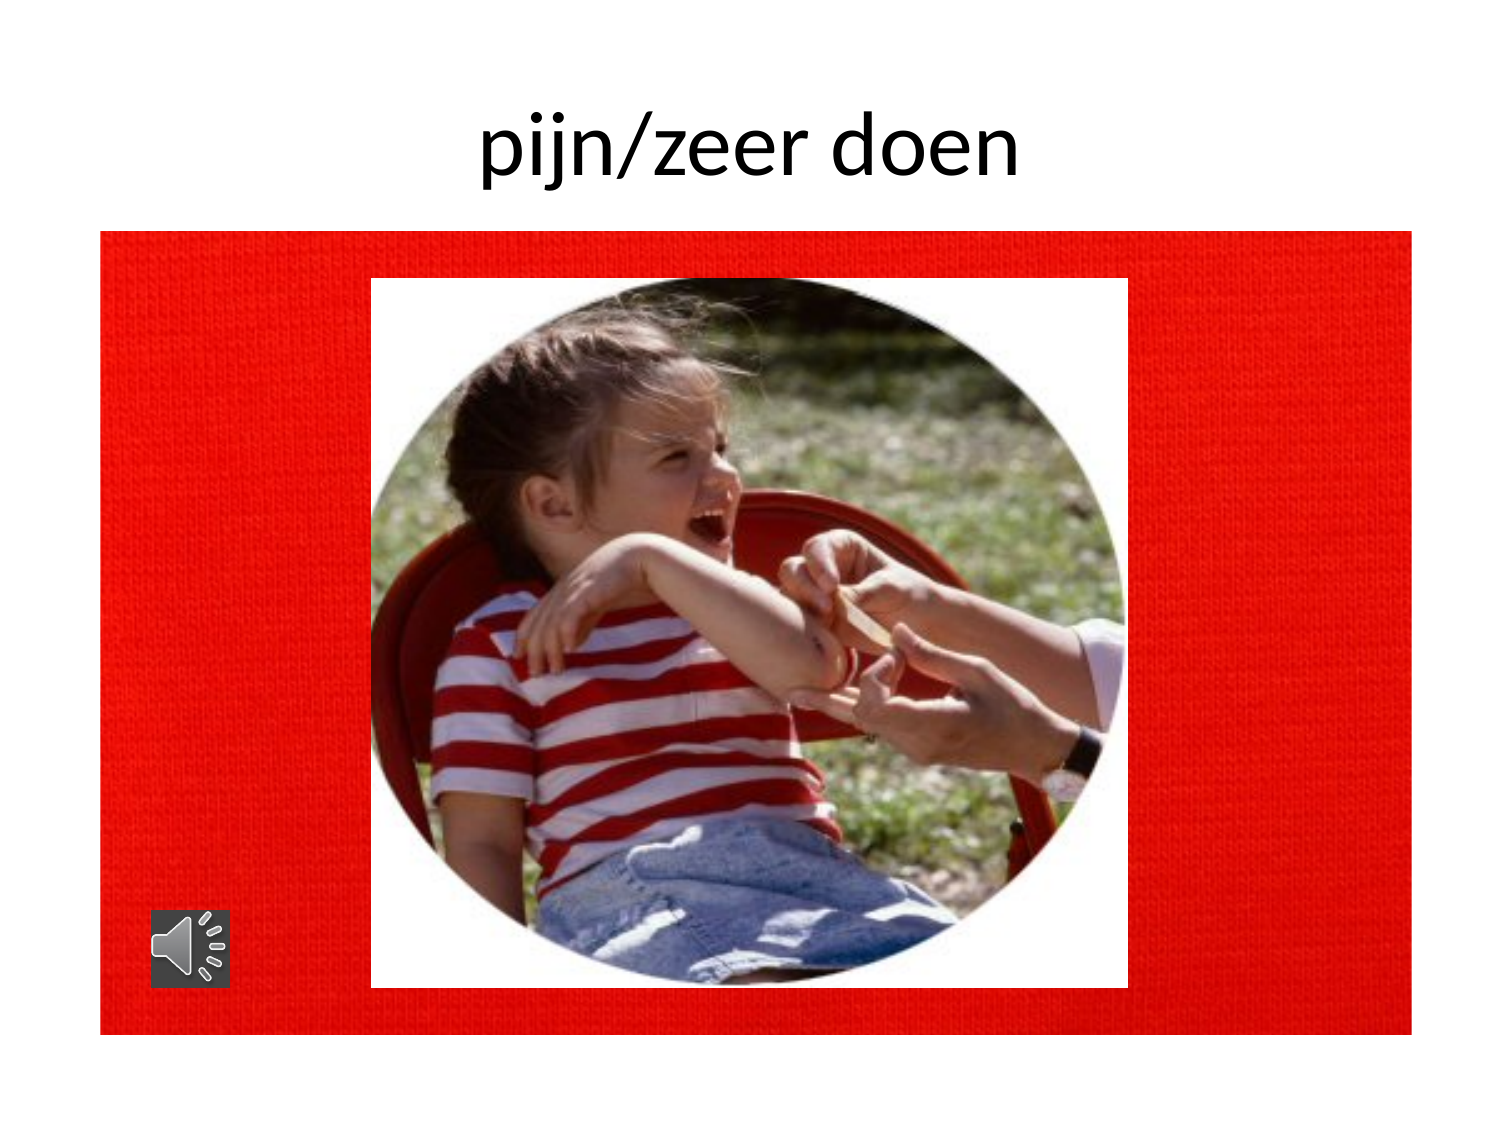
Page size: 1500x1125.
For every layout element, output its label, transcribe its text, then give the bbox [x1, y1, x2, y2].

title pijn/zeer doen [75, 45, 1425, 233]
picture [100, 231, 1412, 1036]
